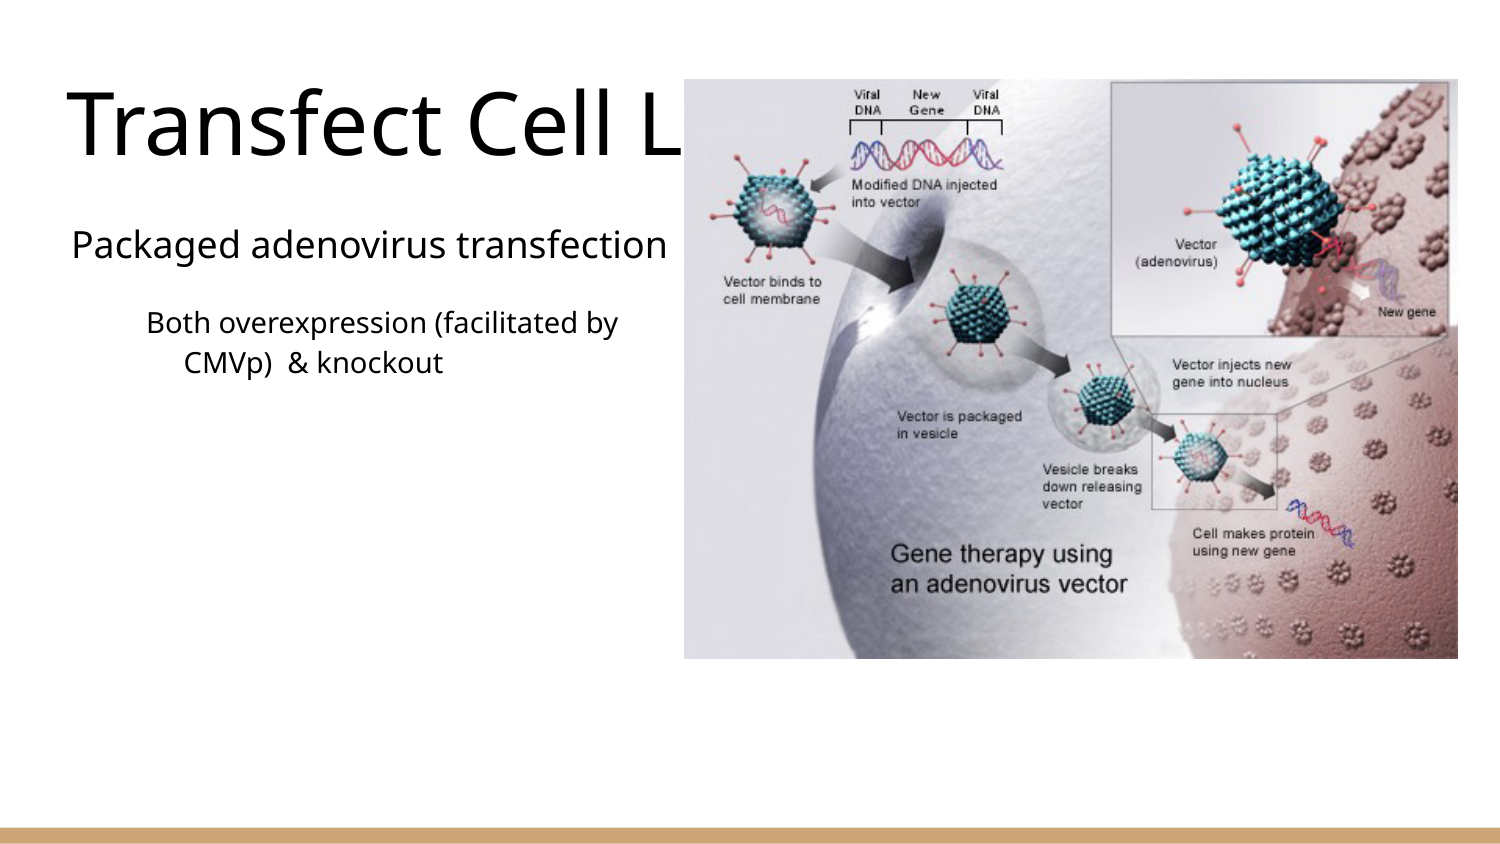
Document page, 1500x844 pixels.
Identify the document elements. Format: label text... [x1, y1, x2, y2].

title Transfect Cell Lines [51, 51, 1449, 189]
picture [683, 78, 1458, 660]
list Packaged adenovirus transfection Both overexpression (facilitated by CMVp) & knockout [18, 199, 685, 750]
